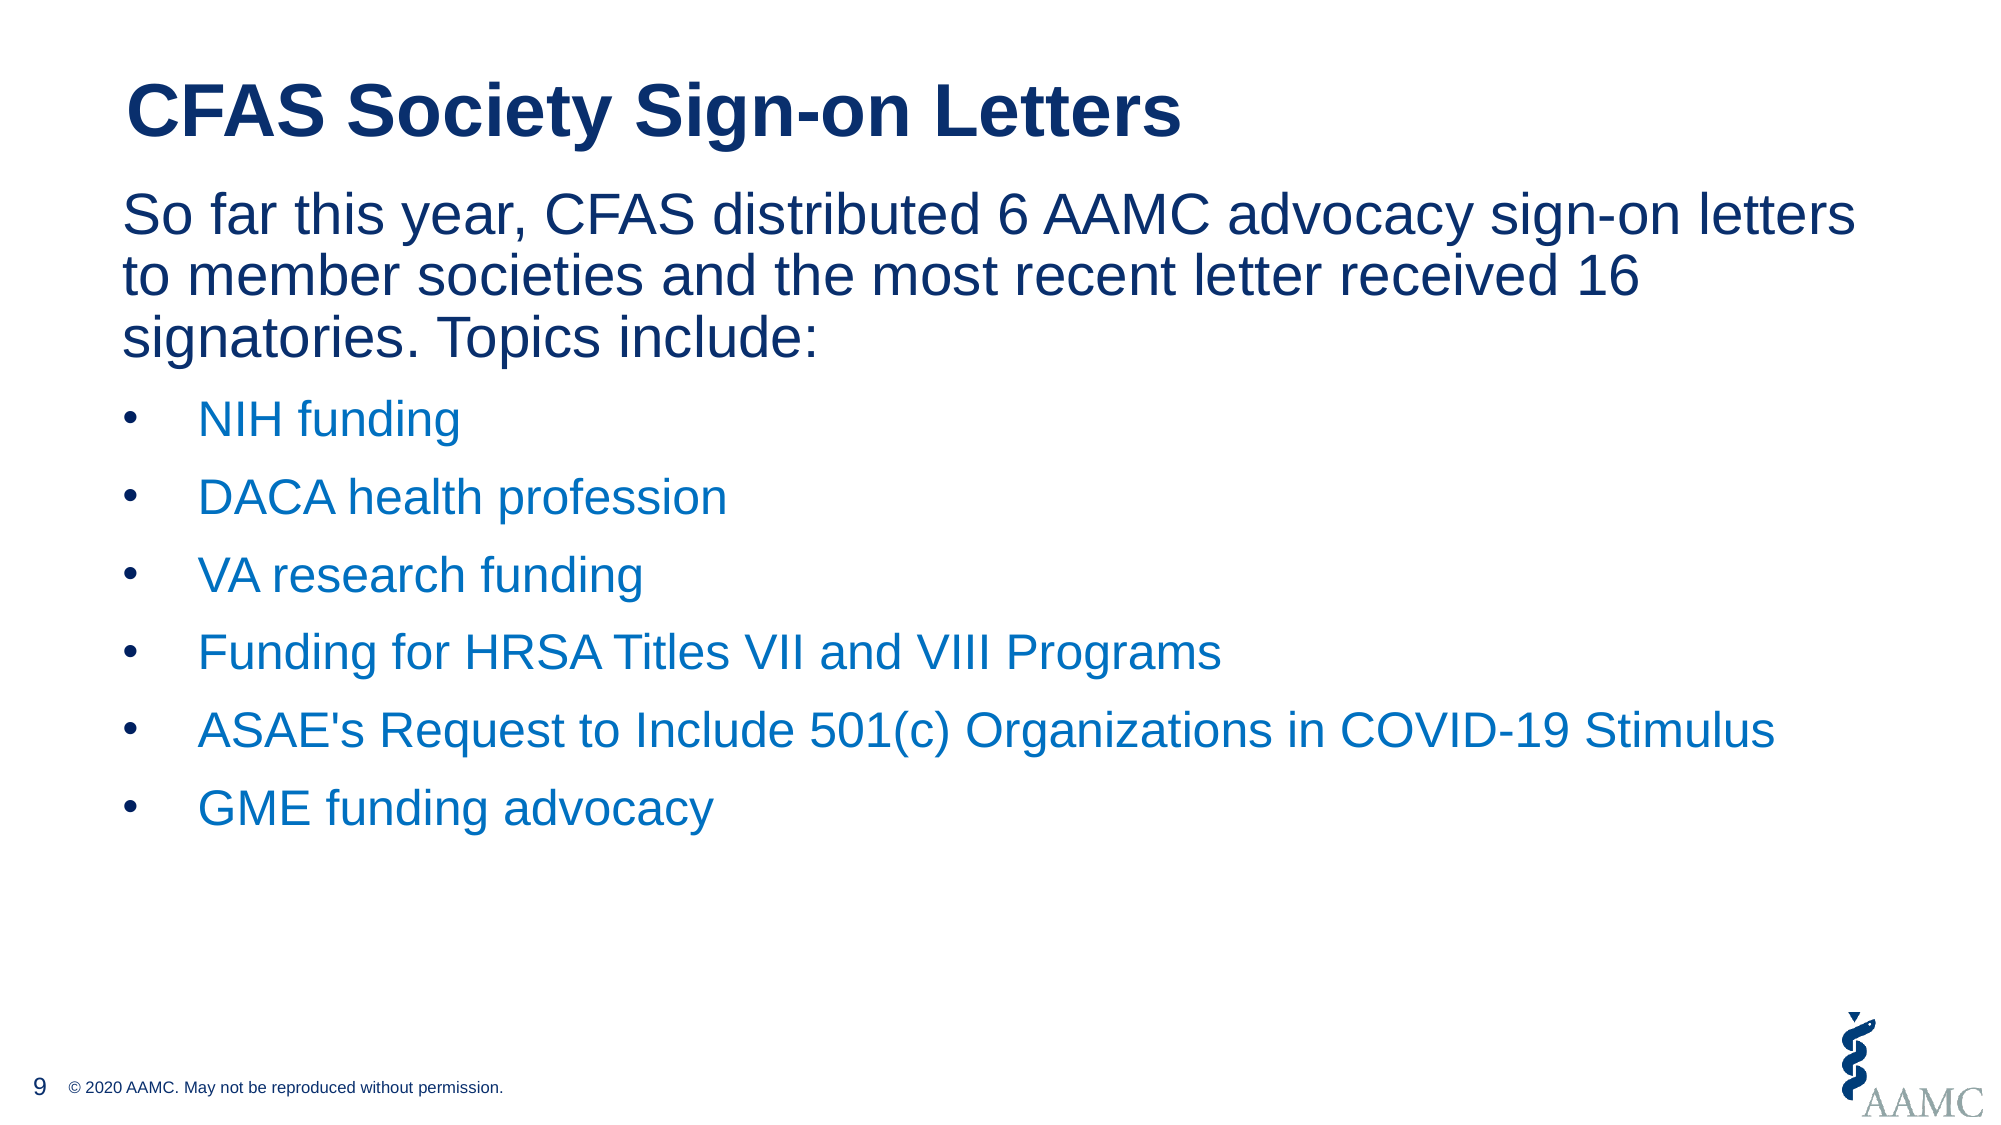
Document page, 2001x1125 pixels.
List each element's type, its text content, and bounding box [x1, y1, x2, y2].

list So far this year, CFAS distributed 6 AAMC advocacy sign-on letters to member societies and the most recent letter received 16 signatories. Topics include: NIH funding DACA health profession VA research funding Funding for HRSA Titles VII and VIII Programs ASAE's Request to Include 501(c) Organizations in COVID-19 Stimulus GME funding advocacy [122, 184, 1870, 1024]
title CFAS Society Sign-on Letters [125, 49, 1961, 152]
slide_number 9 [18, 1055, 104, 1116]
picture [1842, 1012, 1983, 1117]
